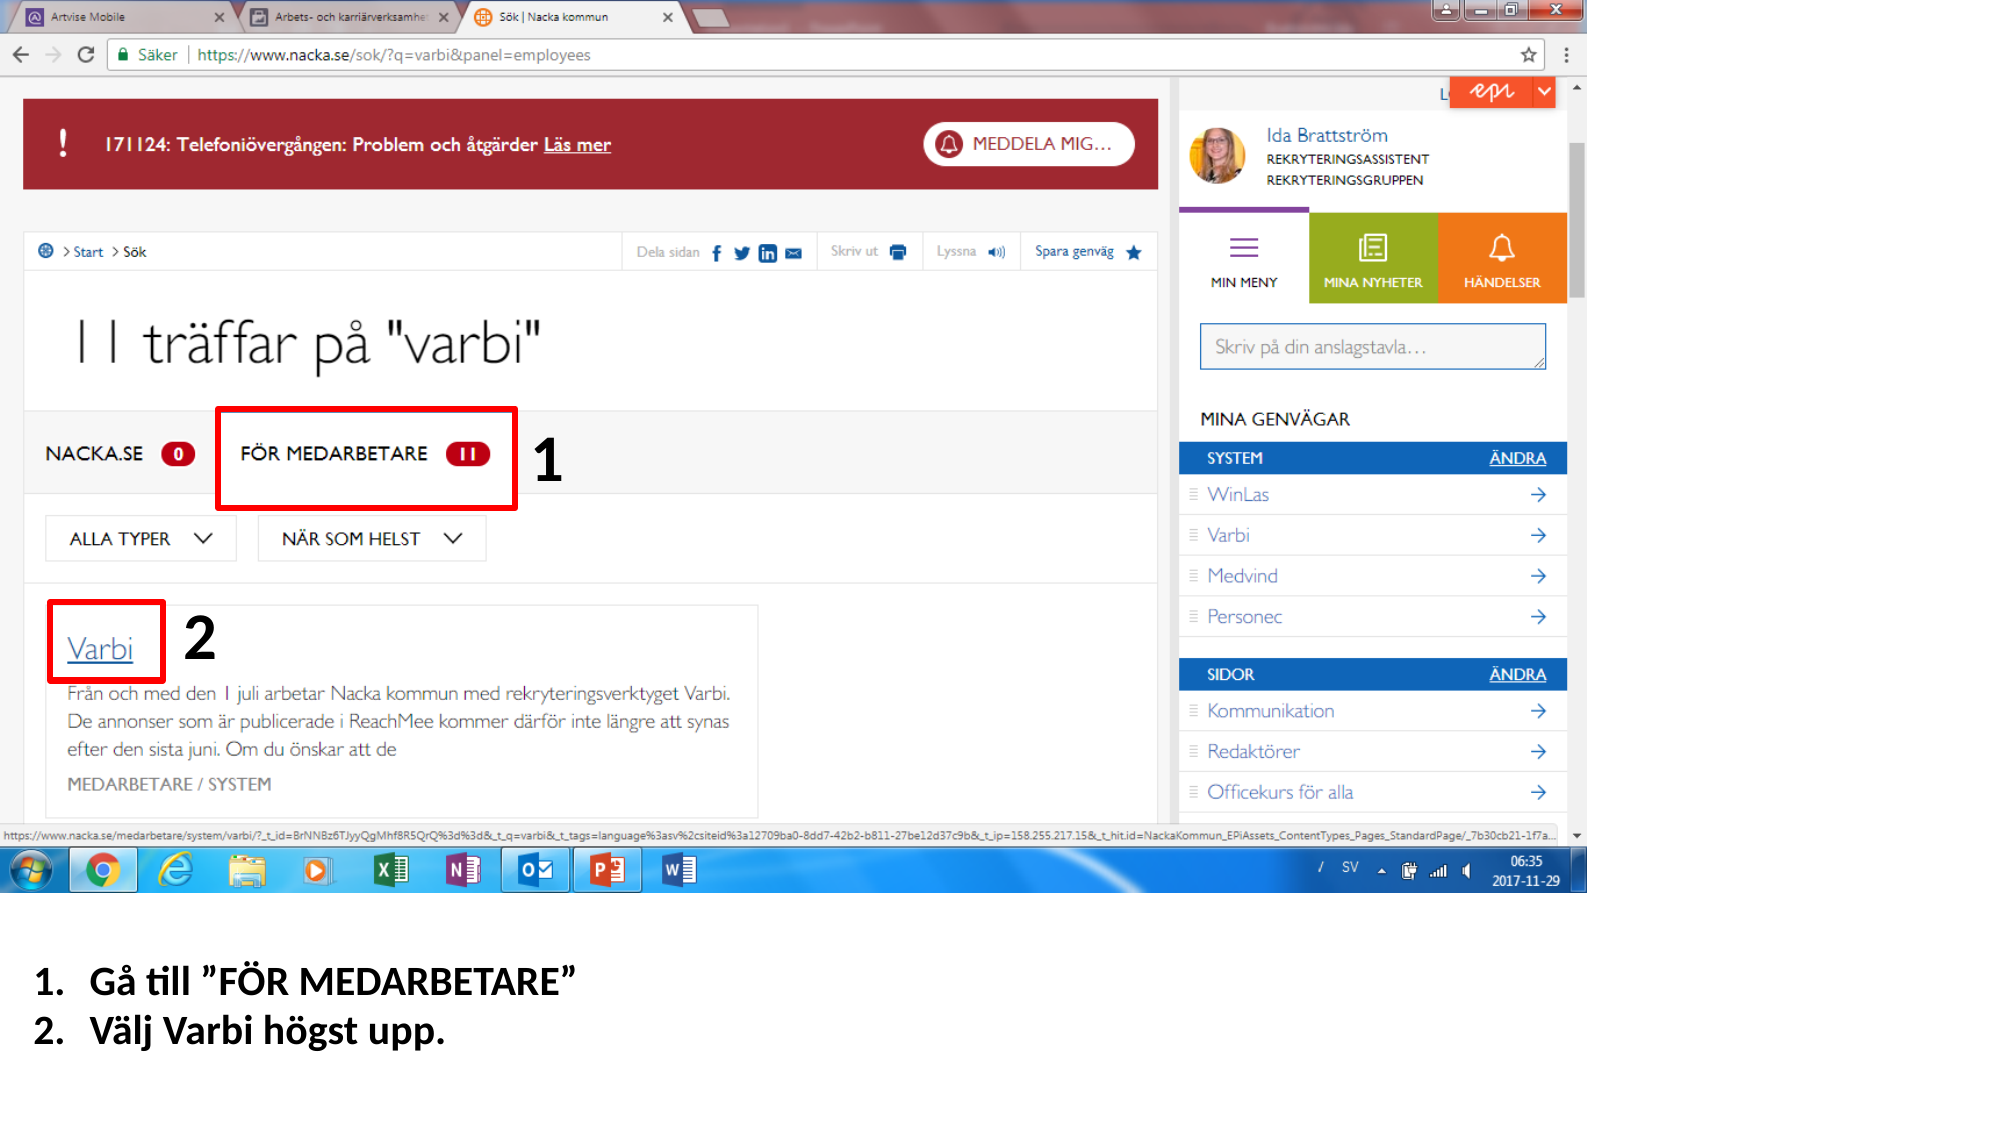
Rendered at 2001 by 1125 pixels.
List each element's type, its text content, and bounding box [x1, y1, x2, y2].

picture [0, 0, 1587, 893]
text_box Gå till ”FÖR MEDARBETARE” Välj Varbi högst upp. [18, 946, 626, 1061]
